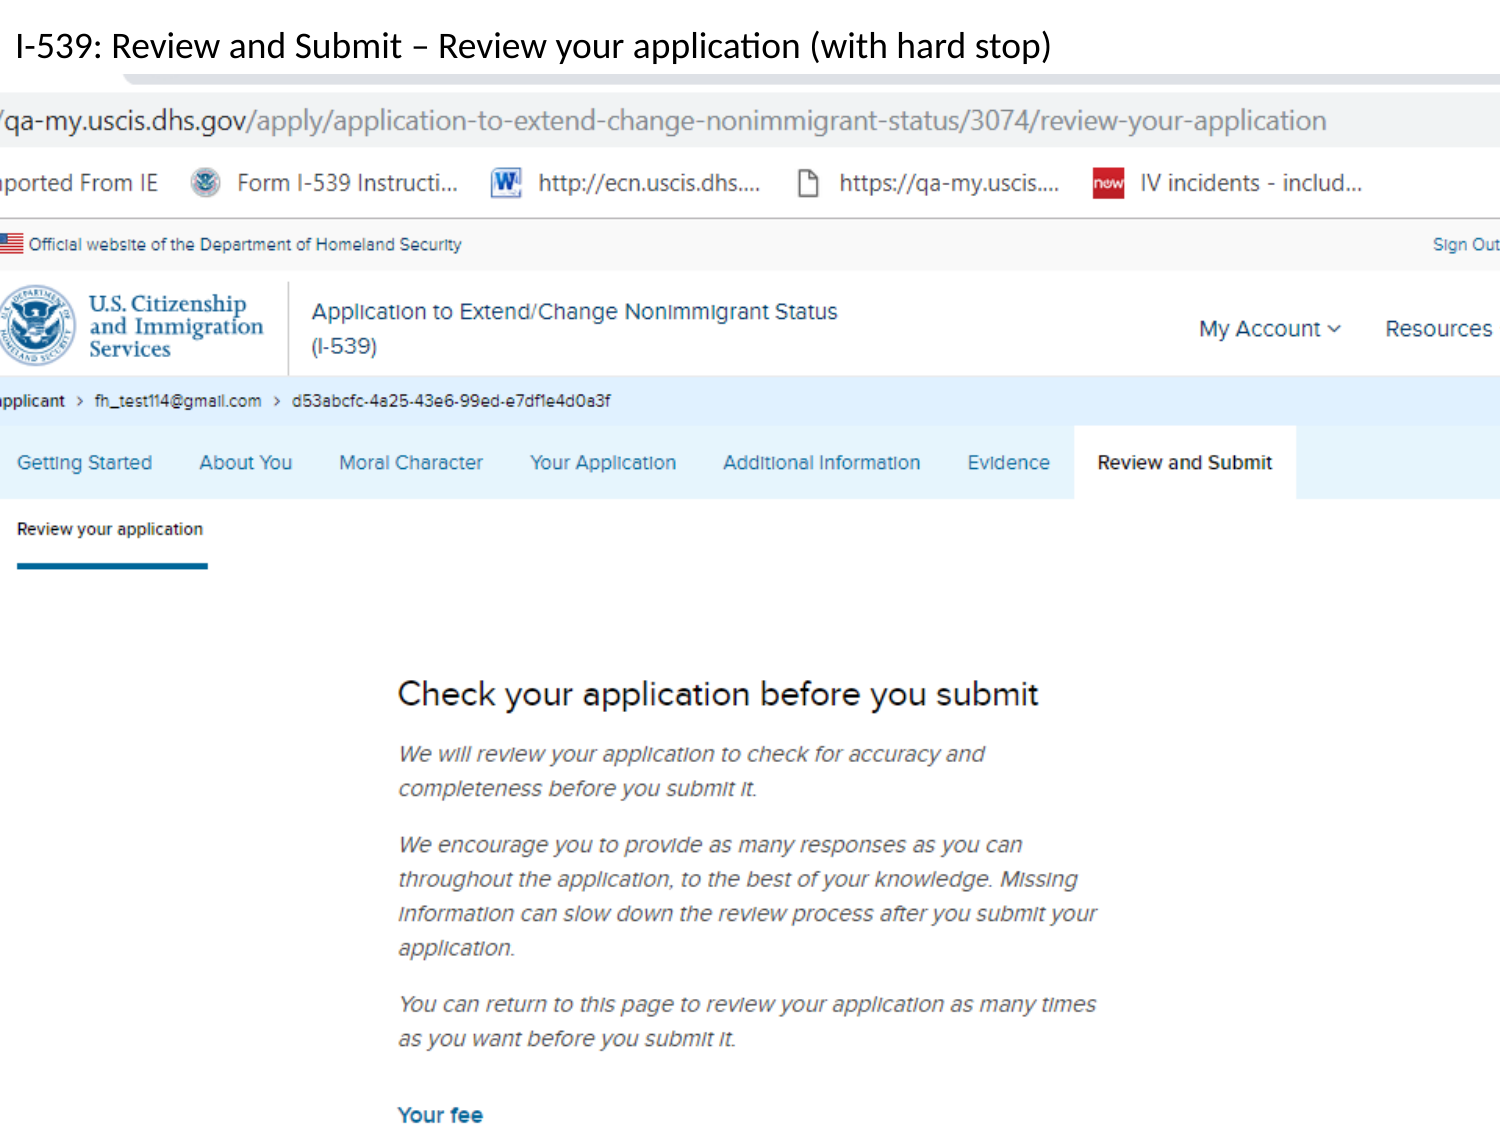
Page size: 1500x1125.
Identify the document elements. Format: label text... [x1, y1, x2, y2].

title I-539: Review and Submit – Review your application (with hard stop) [0, 12, 1388, 71]
picture [0, 74, 1500, 1125]
